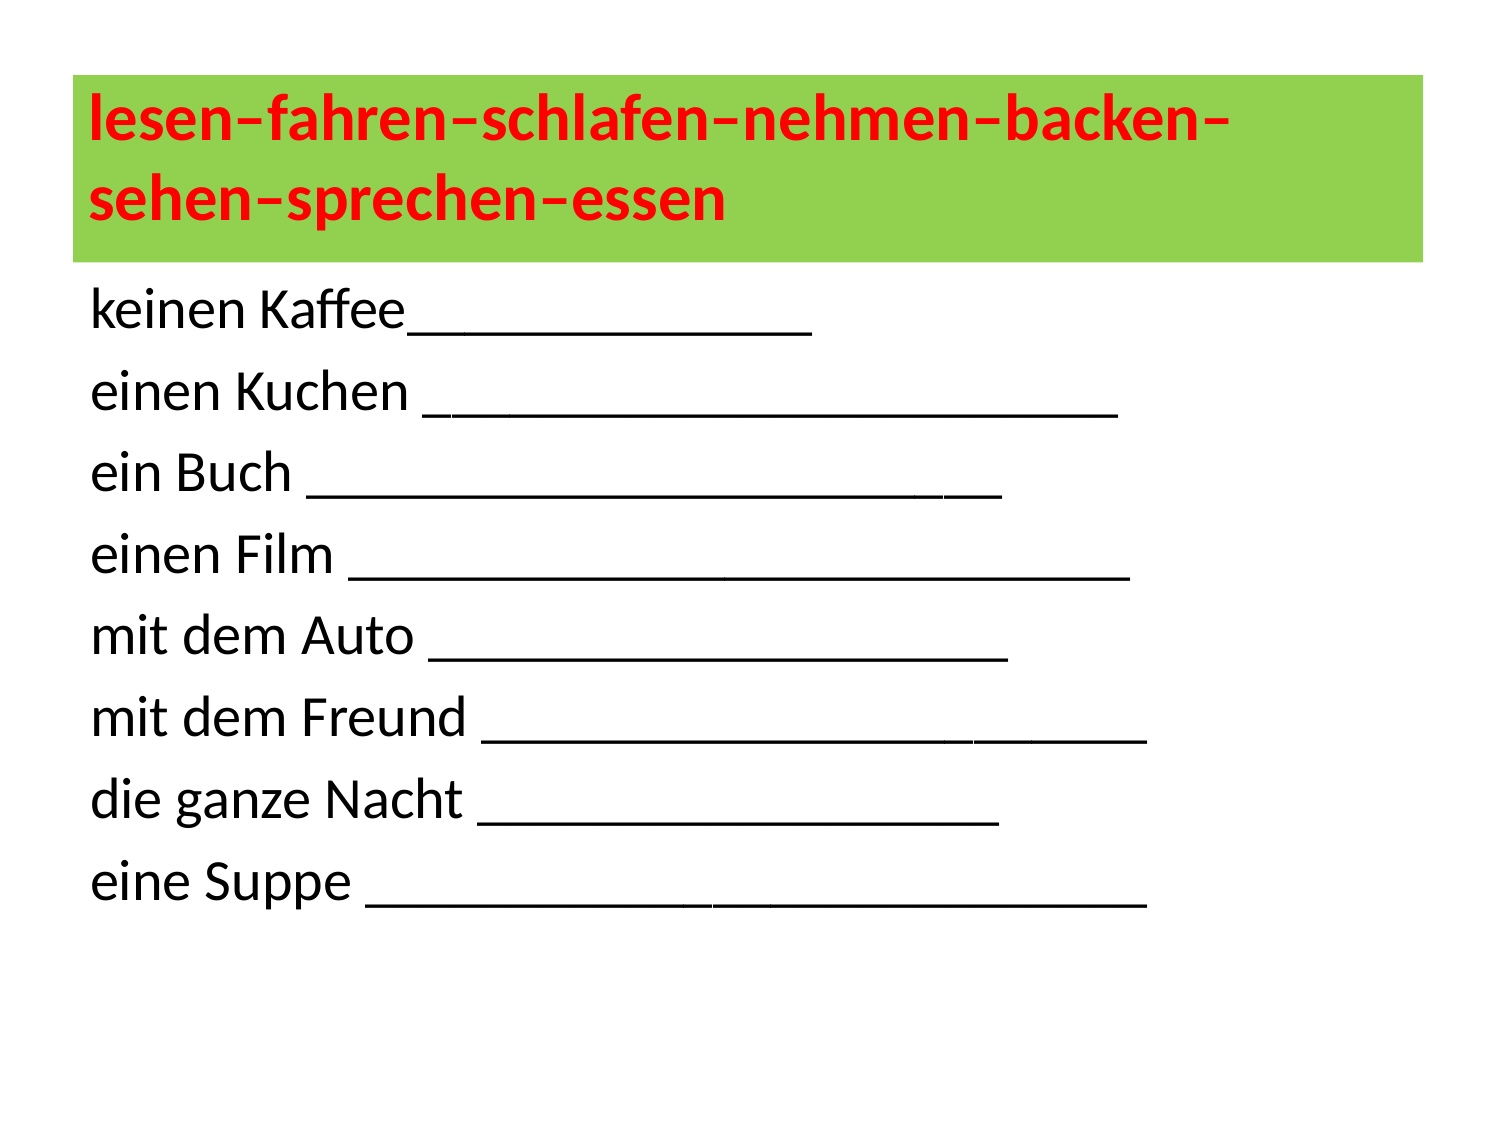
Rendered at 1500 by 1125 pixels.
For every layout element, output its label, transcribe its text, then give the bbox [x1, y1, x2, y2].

list keinen Kaffee______________ einen Kuchen ________________________ ein Buch ________________________ einen Film ___________________________ mit dem Auto ____________________ mit dem Freund _______________________ die ganze Nacht __________________ eine Suppe ___________________________ [75, 262, 1425, 1005]
title lesen–fahren–schlafen–nehmen–backen–sehen–sprechen–essen [73, 75, 1424, 263]
